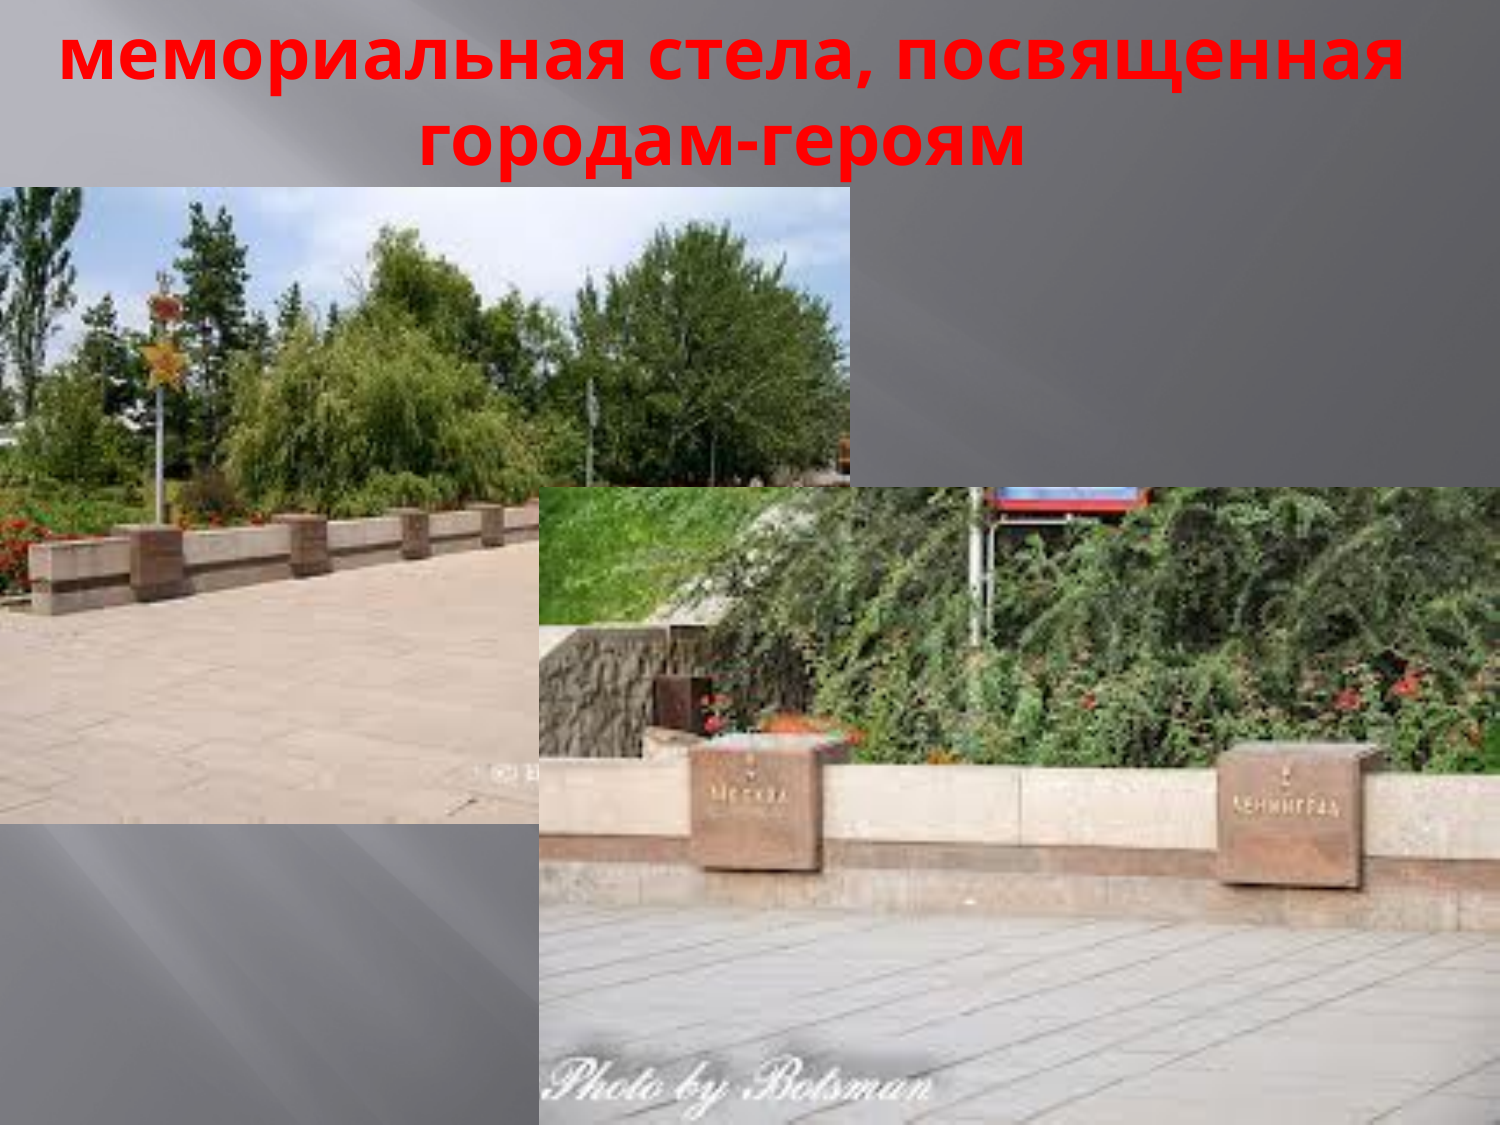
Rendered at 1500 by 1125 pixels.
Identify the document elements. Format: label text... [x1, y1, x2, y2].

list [0, 187, 850, 824]
title мемориальная стела, посвященная городам-героям [0, 0, 1465, 188]
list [538, 487, 1500, 1125]
